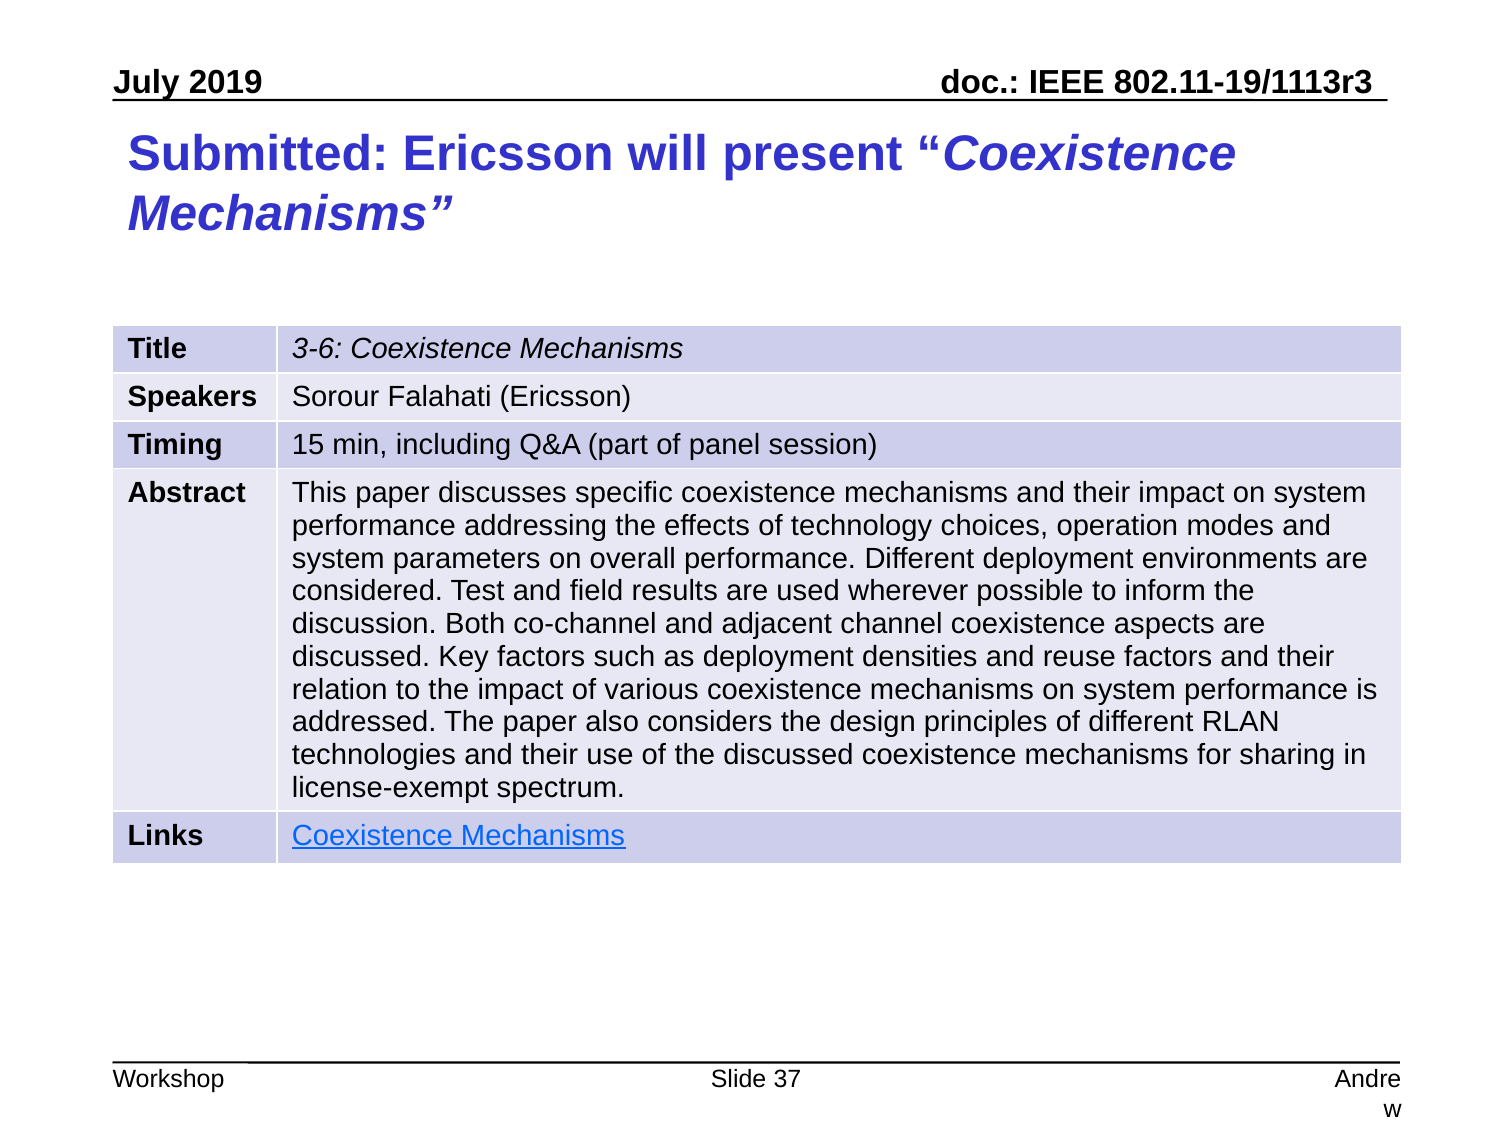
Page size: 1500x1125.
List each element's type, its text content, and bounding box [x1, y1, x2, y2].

table_cell Coexistence Mechanisms [278, 812, 1401, 863]
table_cell Links [113, 812, 276, 863]
footer Andrew Myles, Cisco [1320, 1061, 1402, 1093]
table_header Title [113, 326, 276, 372]
slide_number Slide 37 [709, 1061, 803, 1093]
table_cell This paper discusses specific coexistence mechanisms and their impact on system performance addressing the effects of technology choices, operation modes and system parameters on overall performance. Different deployment environments are considered. Test and field results are used wherever possible to inform the discussion. Both co-channel and adjacent channel coexistence aspects are discussed. Key factors such as deployment densities and reuse factors and their relation to the impact of various coexistence mechanisms on system performance is addressed. The paper also considers the design principles of different RLAN technologies and their use of the discussed coexistence mechanisms for sharing in license-exempt spectrum. [278, 469, 1401, 810]
table_cell Speakers [113, 374, 276, 420]
table_header 3-6: Coexistence Mechanisms [278, 326, 1401, 372]
table_cell Abstract [113, 469, 276, 810]
table_cell Timing [113, 422, 276, 468]
table_cell 15 min, including Q&A (part of panel session) [278, 422, 1401, 468]
title Submitted: Ericsson will present “Coexistence Mechanisms” [112, 112, 1388, 288]
table_cell Sorour Falahati (Ericsson) [278, 374, 1401, 420]
